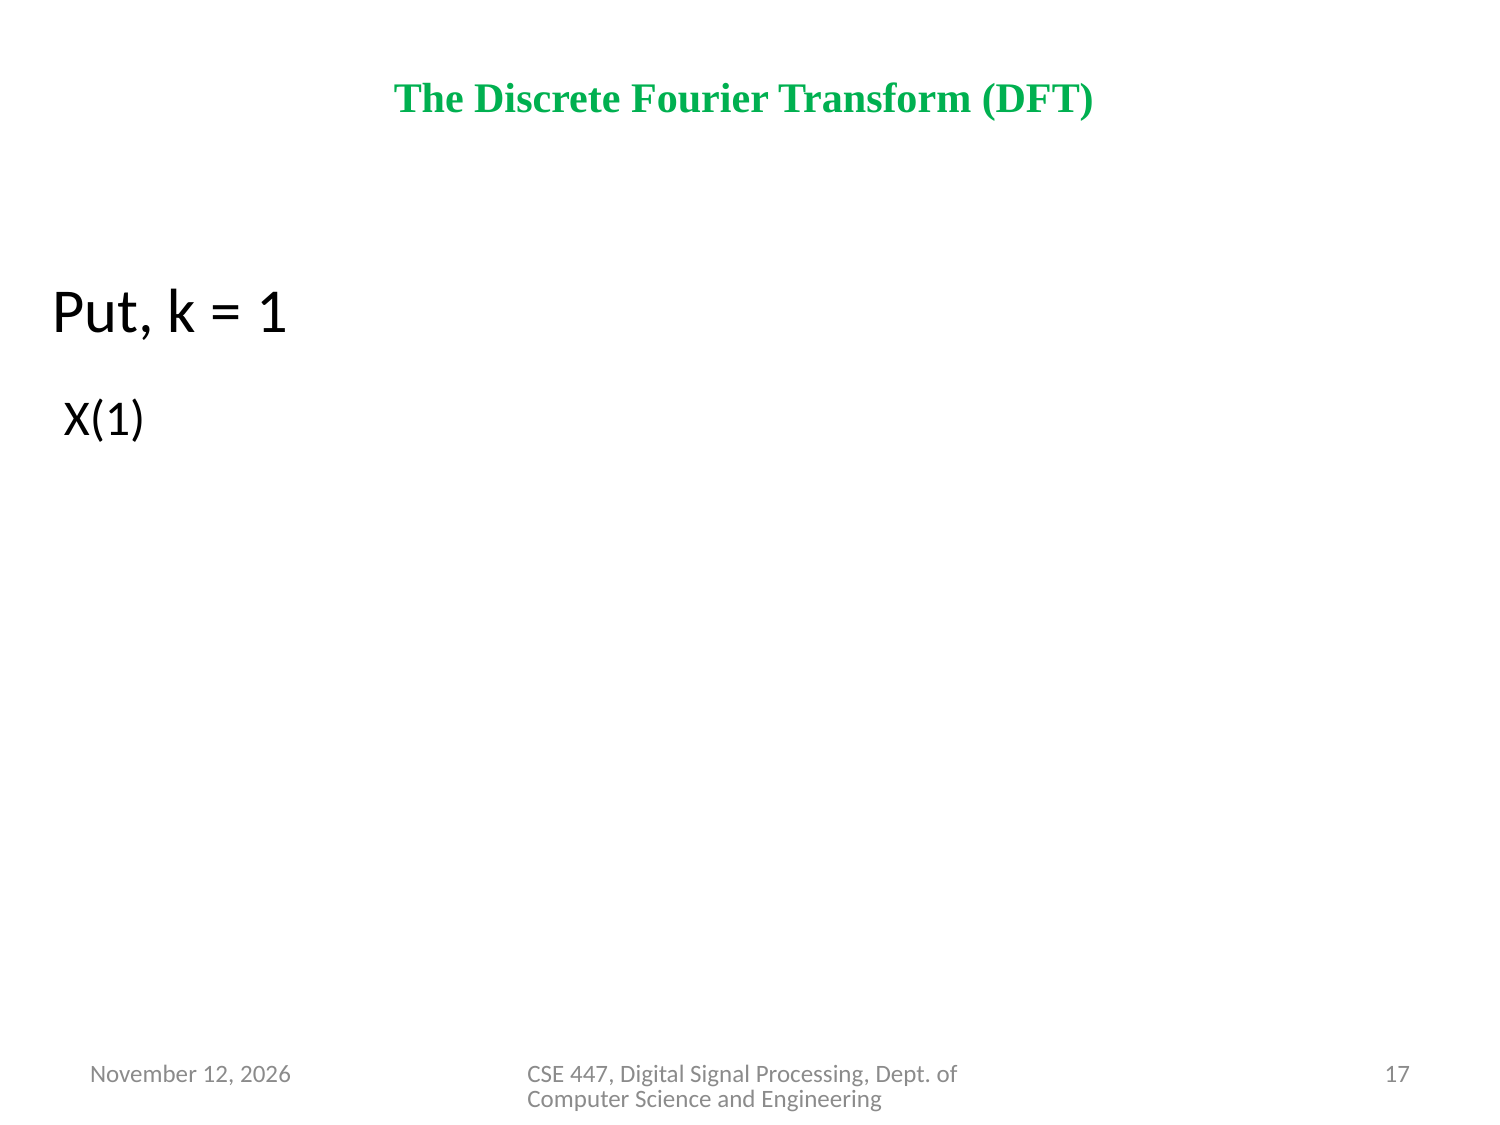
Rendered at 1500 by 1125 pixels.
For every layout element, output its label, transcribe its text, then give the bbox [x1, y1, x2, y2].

footer CSE 447, Digital Signal Processing, Dept. of Computer Science and Engineering [512, 1042, 988, 1103]
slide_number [75, 1042, 425, 1103]
slide_number 17 [1074, 1042, 1425, 1103]
text_box The Discrete Fourier Transform (DFT) [68, 62, 1419, 163]
